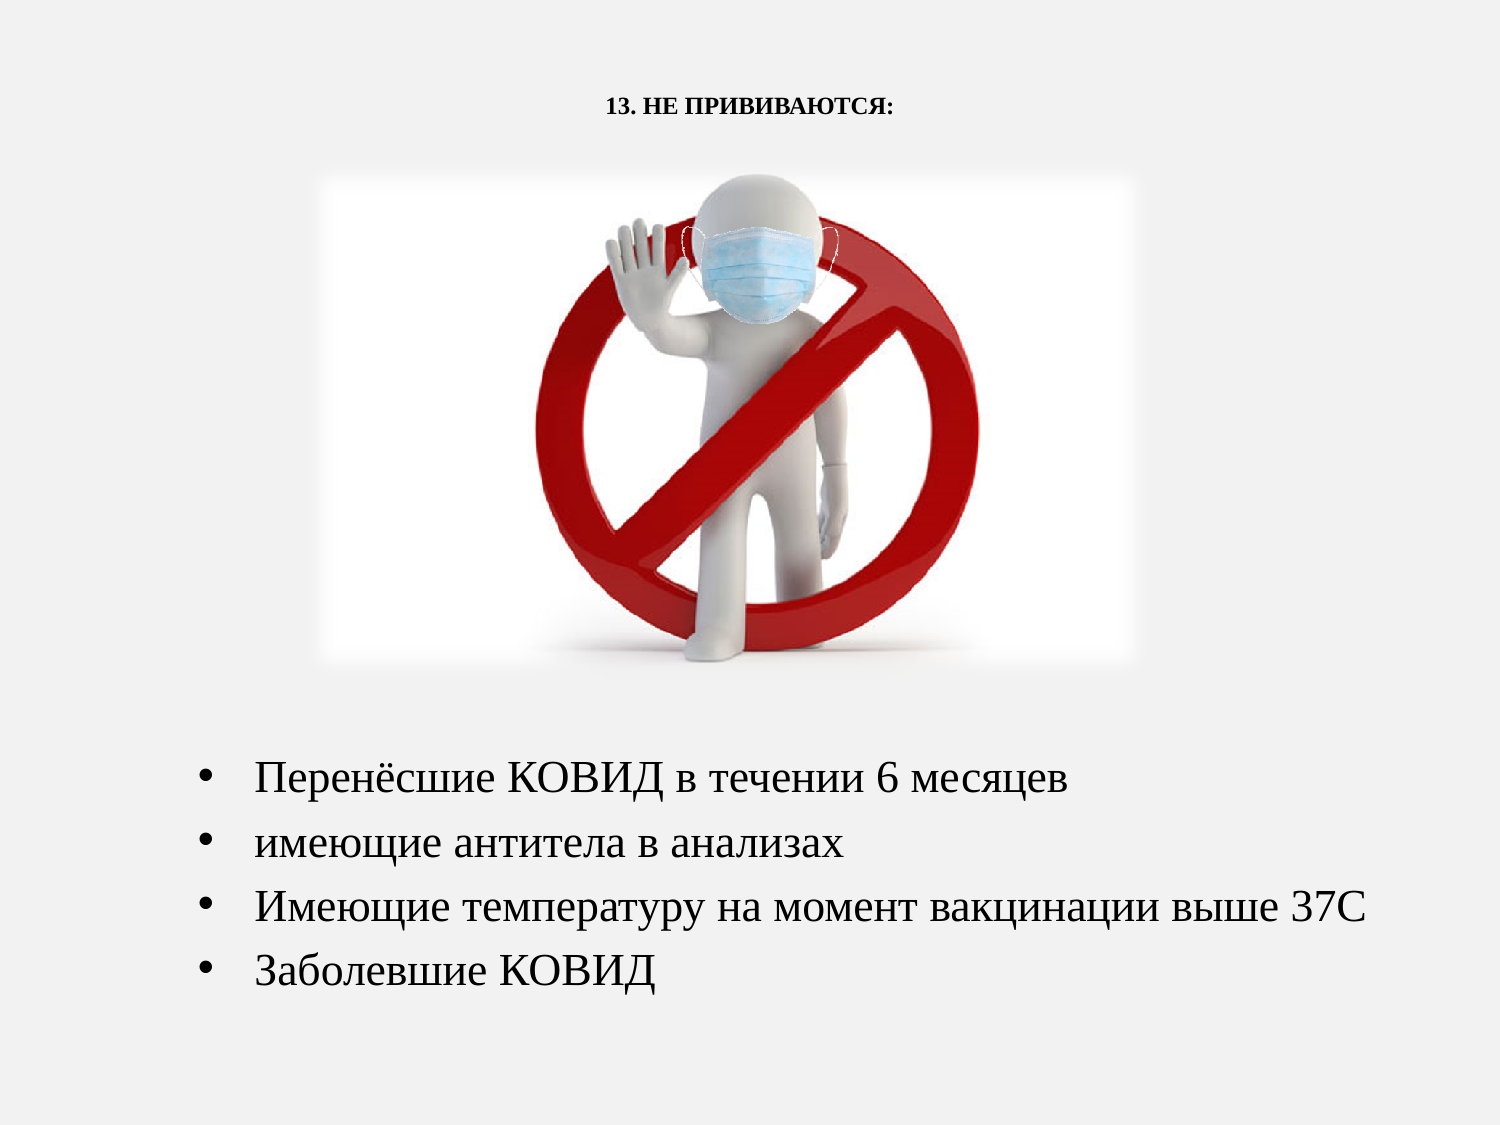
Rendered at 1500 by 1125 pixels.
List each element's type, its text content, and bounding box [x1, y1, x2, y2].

title 13. НЕ ПРИВИВАЮТСЯ: [75, 45, 1425, 164]
list Перенёсшие КОВИД в течении 6 месяцев имеющие антитела в анализах Имеющие температуру на момент вакцинации выше 37С Заболевшие КОВИД [183, 739, 1500, 1052]
picture [301, 159, 1153, 681]
